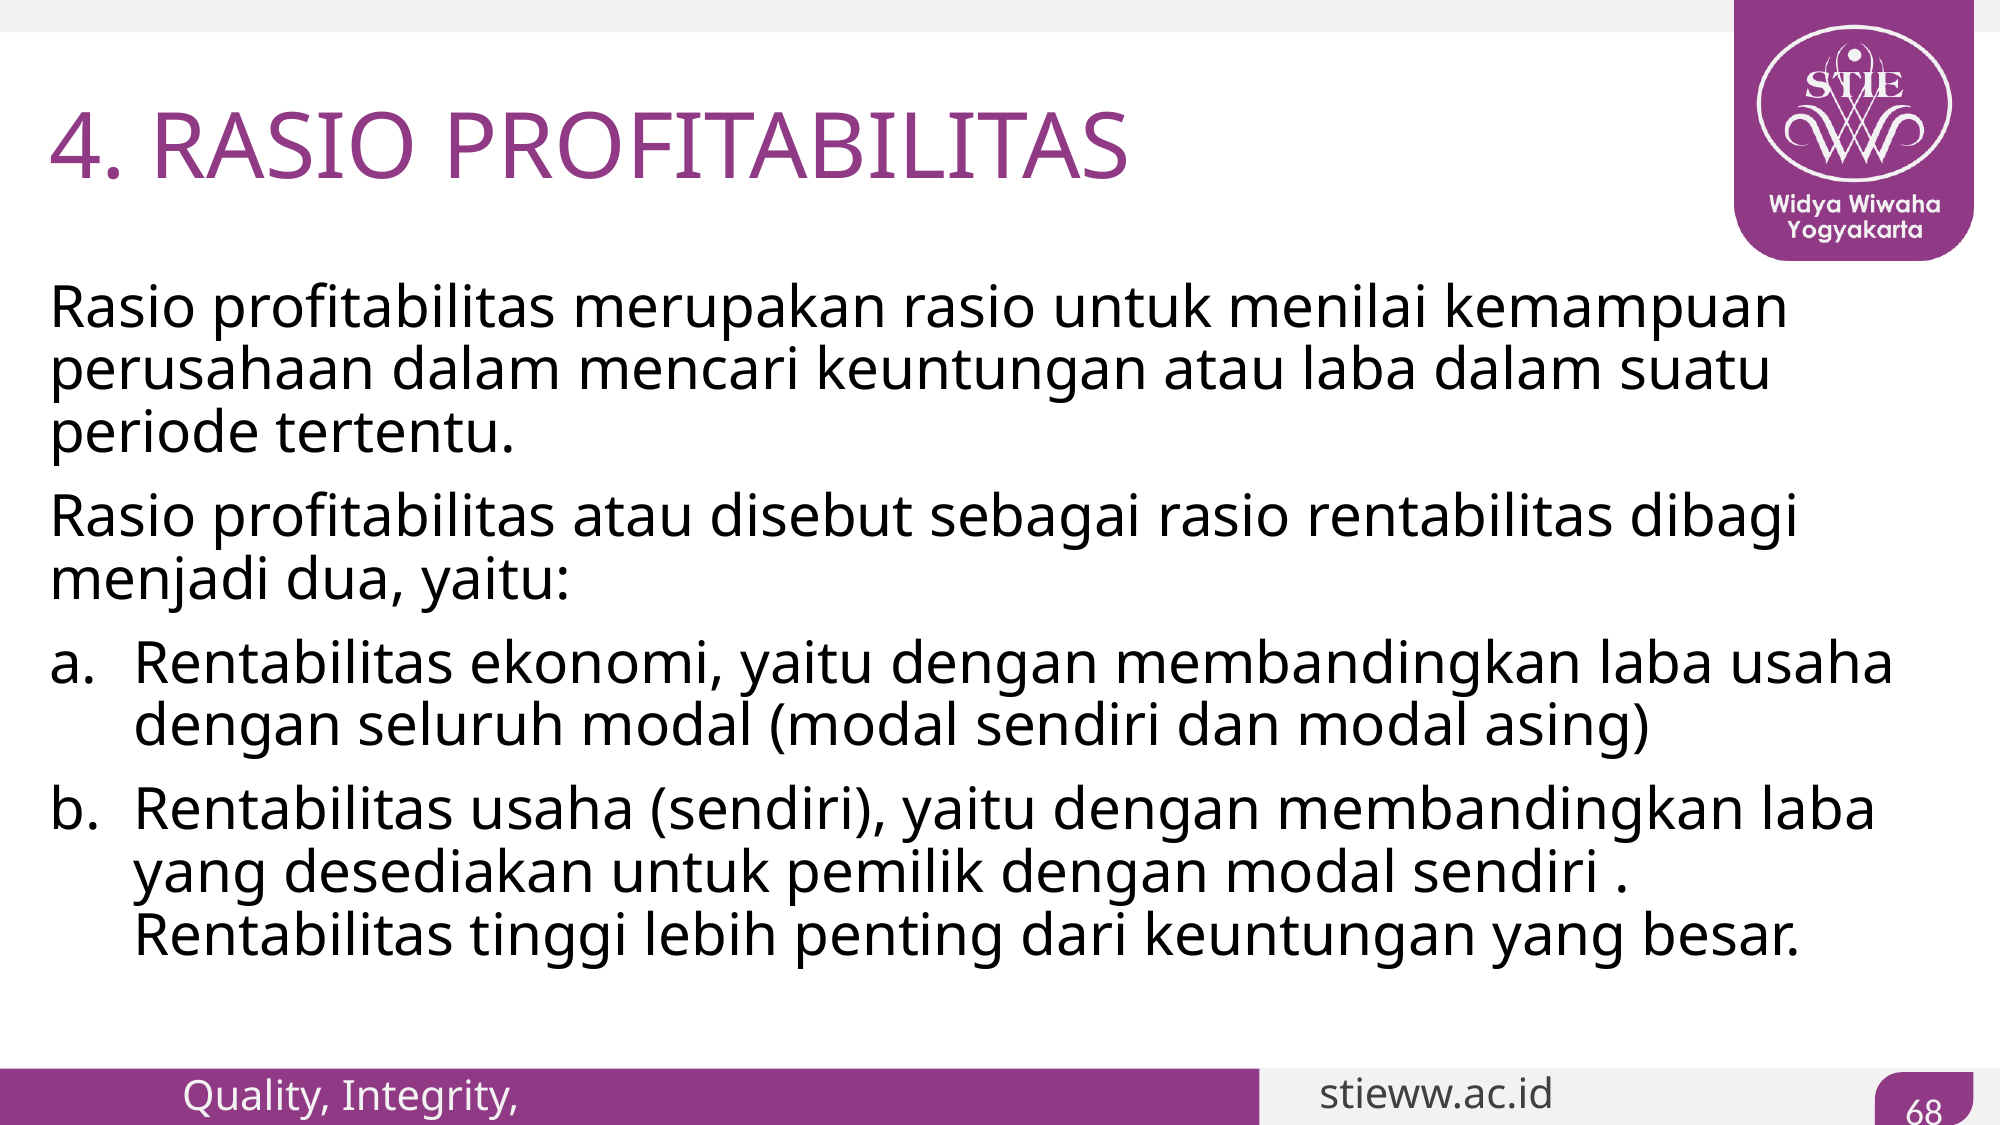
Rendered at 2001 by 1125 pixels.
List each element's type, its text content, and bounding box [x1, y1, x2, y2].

title 4. RASIO PROFITABILITAS [34, 66, 1702, 232]
picture [1734, 0, 1974, 261]
list Rasio profitabilitas merupakan rasio untuk menilai kemampuan perusahaan dalam mencari keuntungan atau laba dalam suatu periode tertentu. Rasio profitabilitas atau disebut sebagai rasio rentabilitas dibagi menjadi dua, yaitu: Rentabilitas ekonomi, yaitu dengan membandingkan laba usaha dengan seluruh modal (modal sendiri dan modal asing) Rentabilitas usaha (sendiri), yaitu dengan membandingkan laba yang desediakan untuk pemilik dengan modal sendiri . Rentabilitas tinggi lebih penting dari keuntungan yang besar. [34, 269, 1943, 1032]
